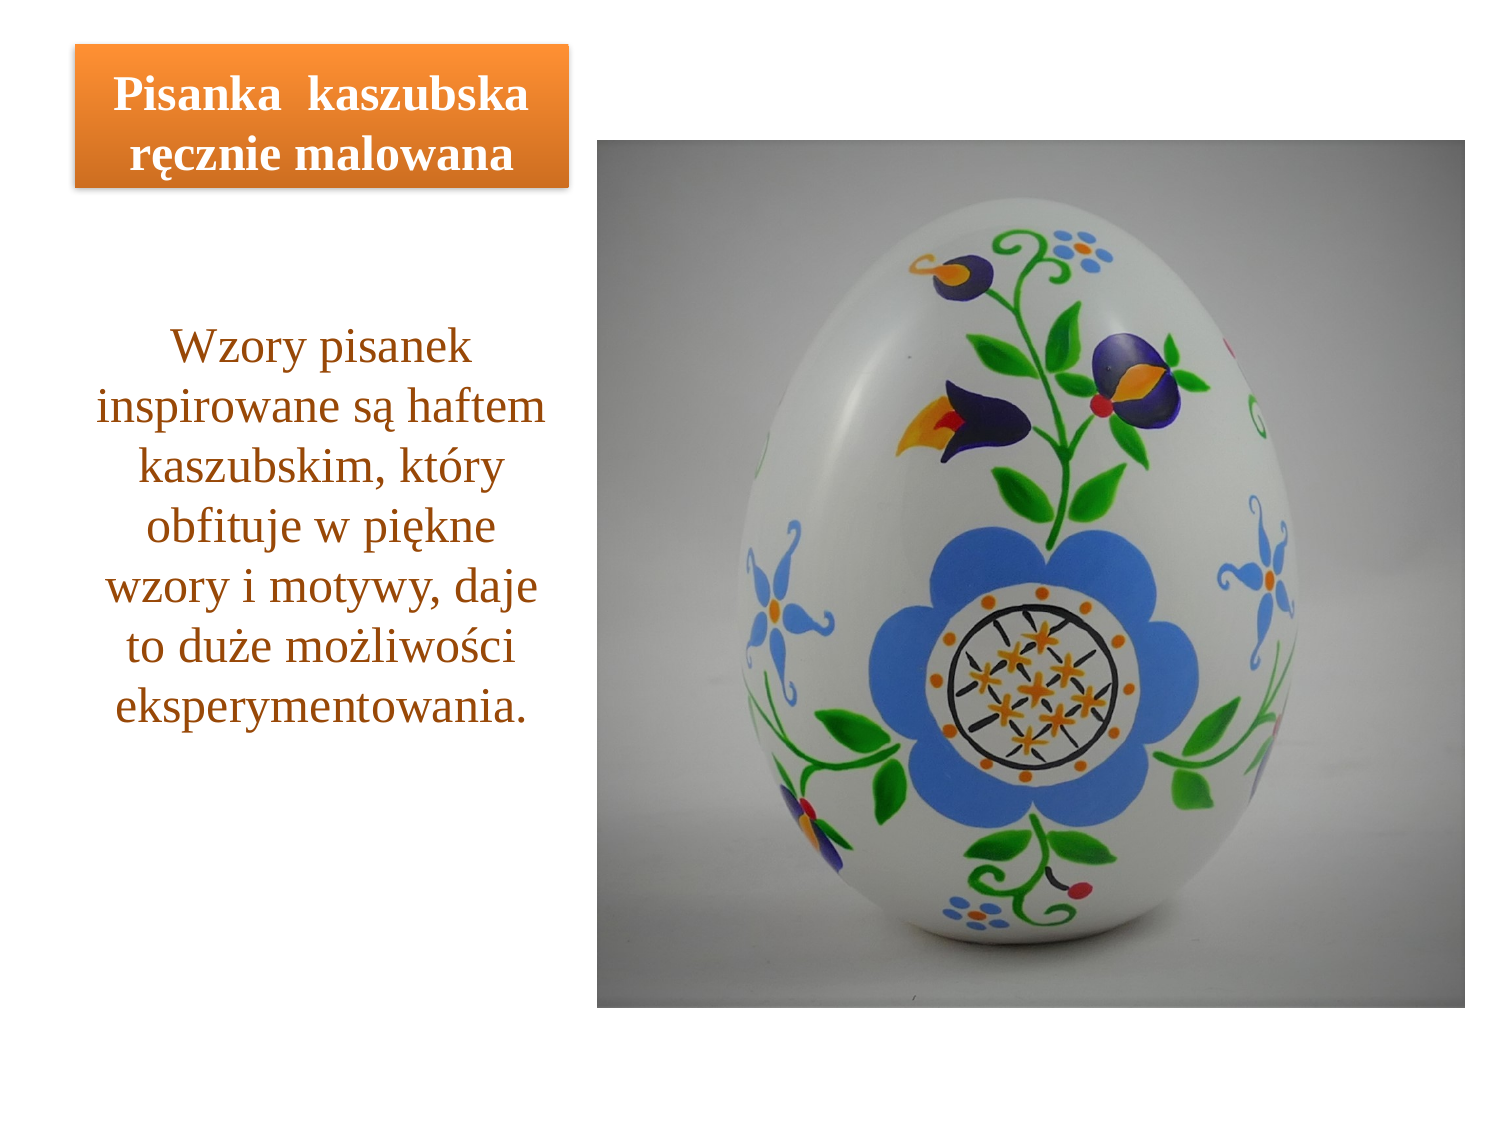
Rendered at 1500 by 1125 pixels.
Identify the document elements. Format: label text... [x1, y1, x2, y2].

title Pisanka kaszubska ręcznie malowana [75, 44, 569, 188]
list Wzory pisanek inspirowane są haftem kaszubskim, który obfituje w piękne wzory i motywy, daje to duże możliwości eksperymentowania. [75, 235, 569, 1005]
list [597, 140, 1465, 1008]
